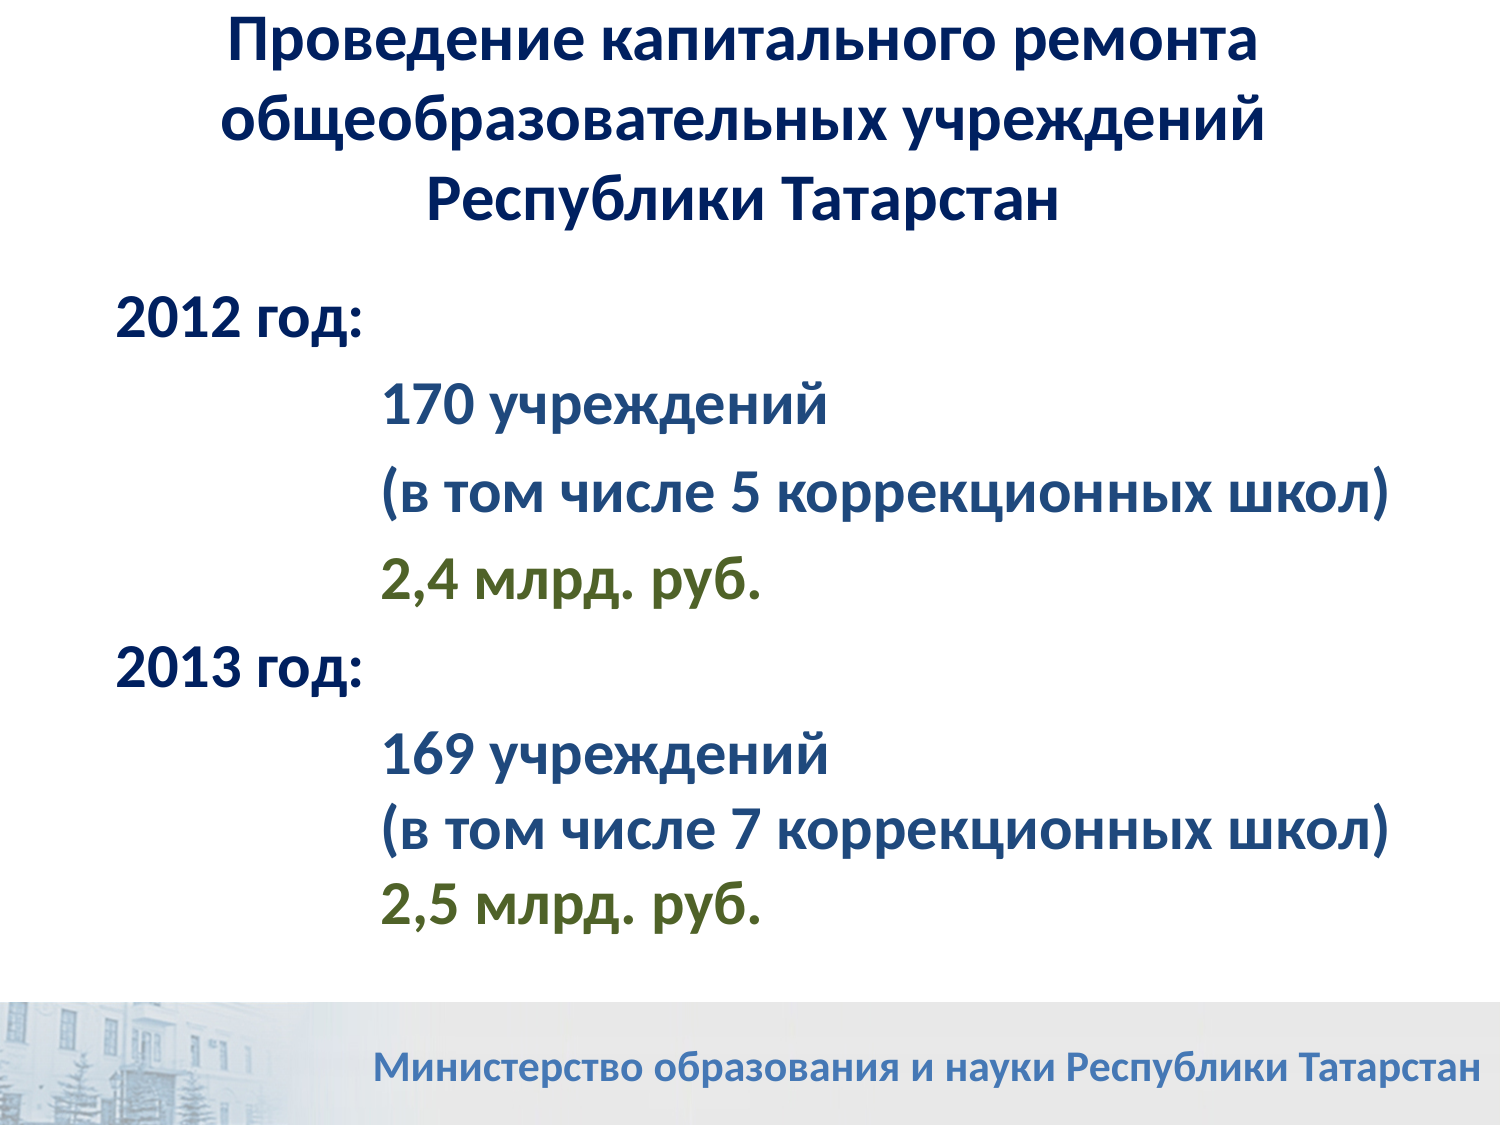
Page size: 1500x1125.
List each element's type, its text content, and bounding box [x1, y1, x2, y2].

title Проведение капитального ремонта общеобразовательных учреждений Республики Татарстан [29, 19, 1459, 209]
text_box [0, 1002, 1500, 1125]
list 2012 год: 170 учреждений (в том числе 5 коррекционных школ) 2,4 млрд. руб. 2013 год: 169 учреждений (в том числе 7 коррекционных школ) 2,5 млрд. руб. [100, 267, 1412, 965]
